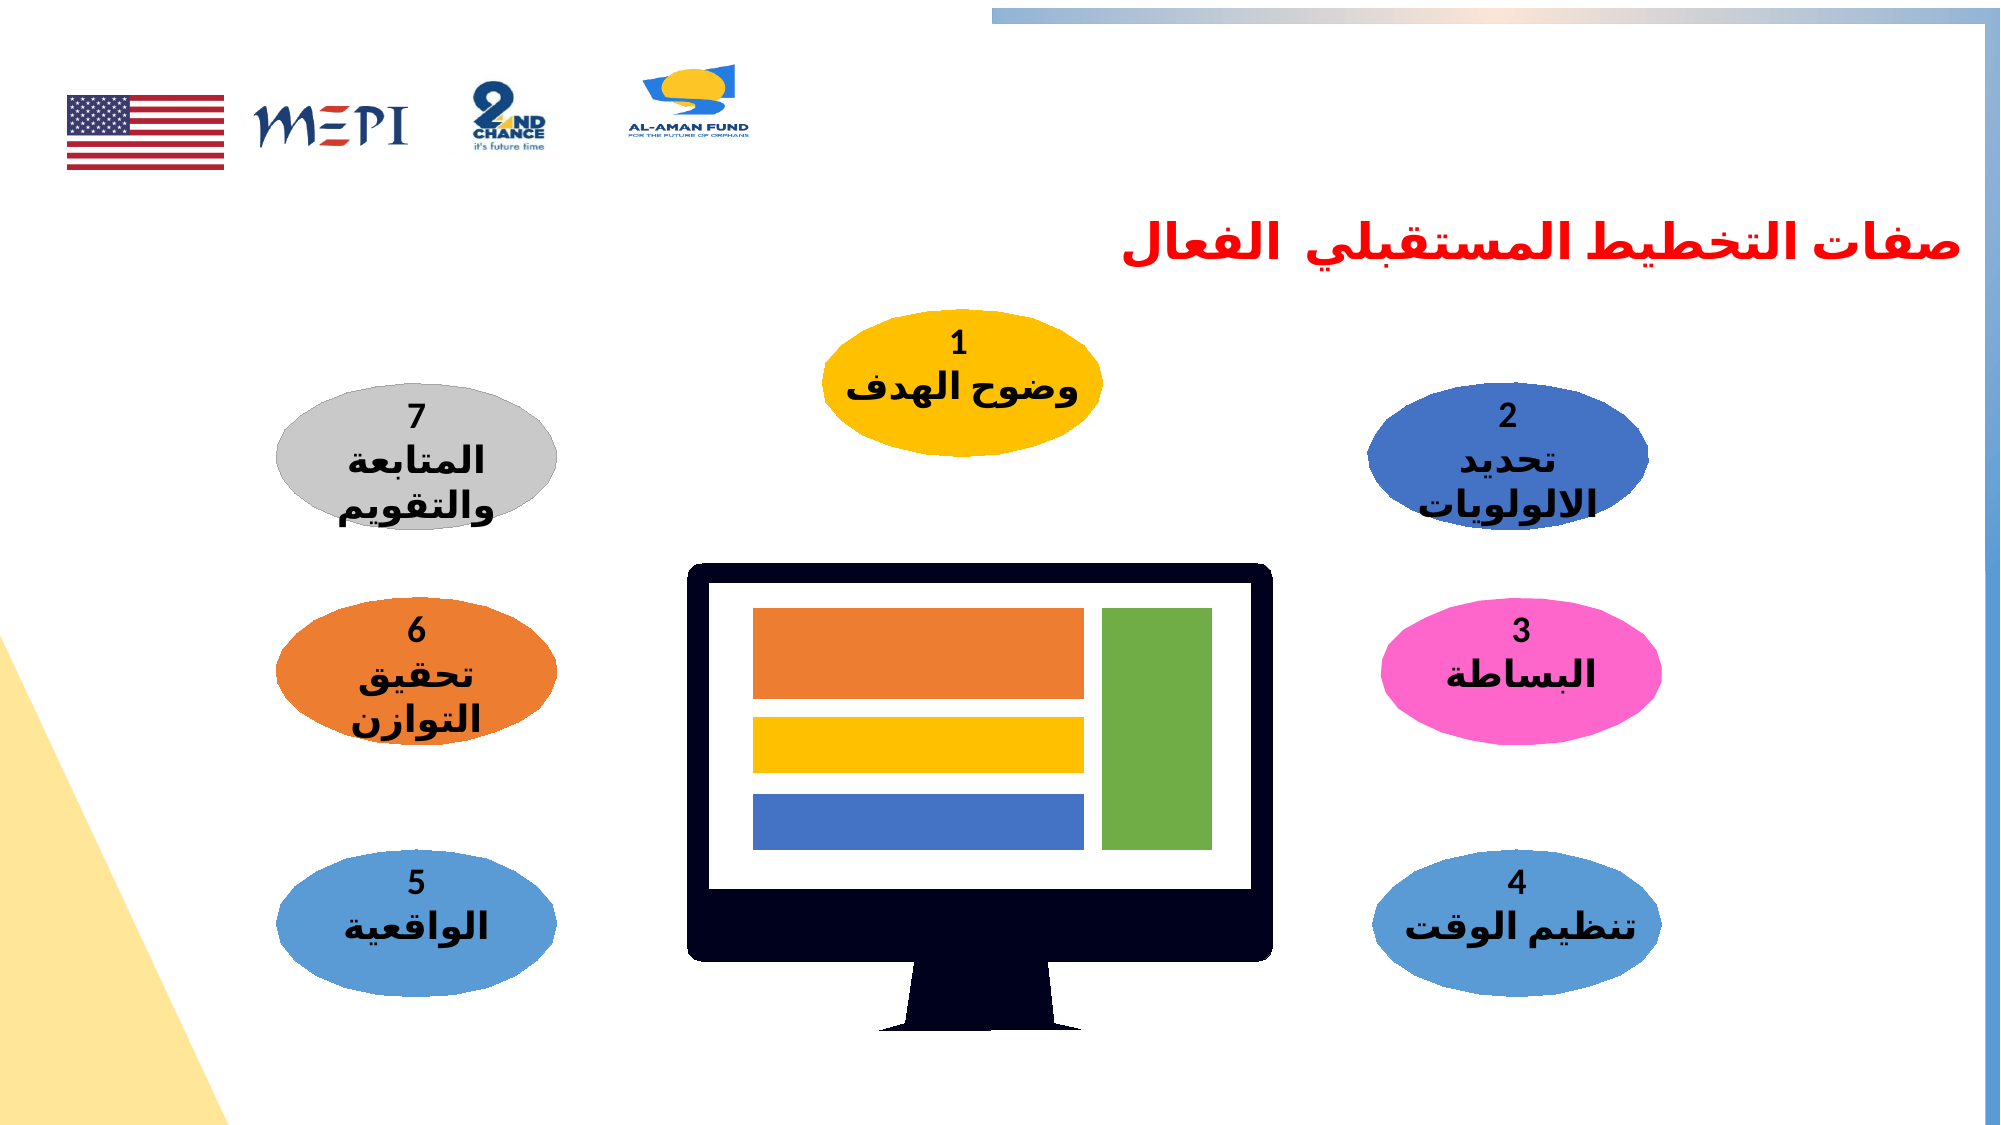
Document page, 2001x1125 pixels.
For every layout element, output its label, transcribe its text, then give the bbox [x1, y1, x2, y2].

picture [0, 635, 230, 1125]
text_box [276, 309, 1662, 1031]
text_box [67, 39, 772, 215]
text_box صفات التخطيط المستقبلي الفعال [1105, 202, 1980, 277]
text_box [992, 8, 2000, 1125]
